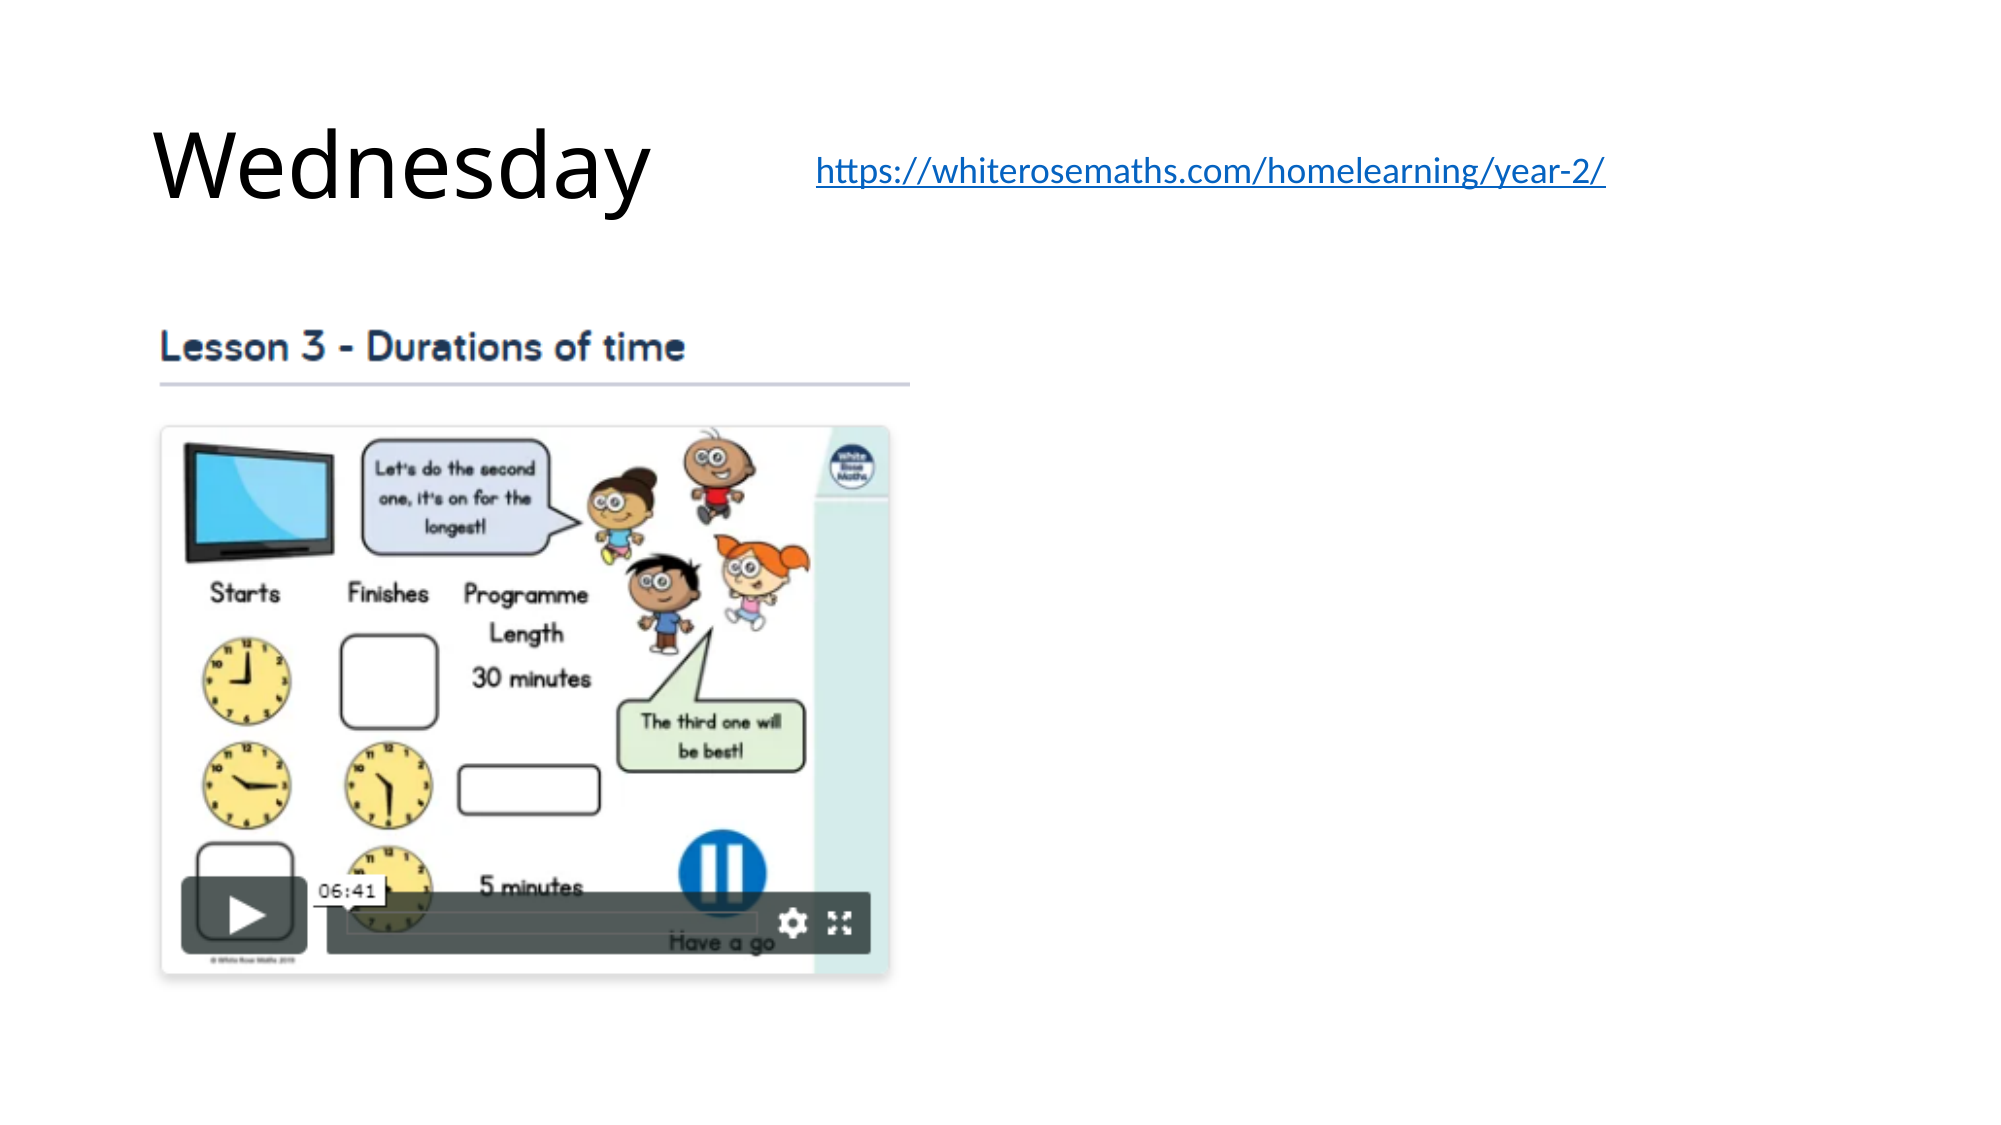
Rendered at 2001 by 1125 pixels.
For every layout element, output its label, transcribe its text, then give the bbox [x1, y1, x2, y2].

picture [137, 309, 910, 1011]
text_box https://whiterosemaths.com/homelearning/year-2/ [800, 138, 1621, 198]
title Wednesday [137, 59, 1863, 278]
